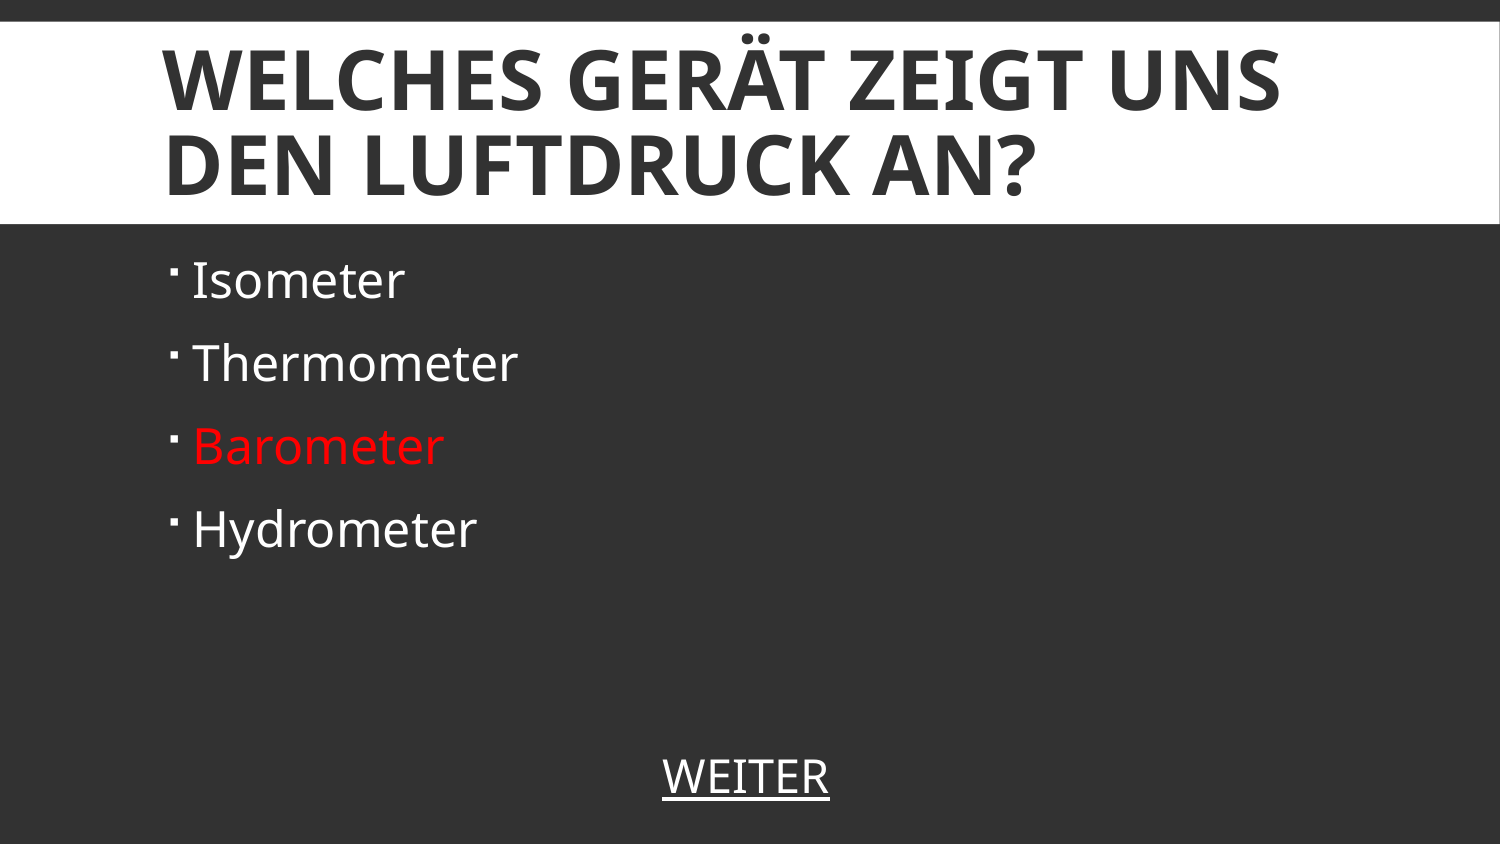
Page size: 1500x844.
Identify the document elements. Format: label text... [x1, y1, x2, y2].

text_box WEITER [651, 741, 849, 789]
list Isometer Thermometer Barometer Hydrometer [147, 247, 1352, 765]
title Welches Gerät zeigt uns den Luftdruck an? [147, 34, 1352, 221]
